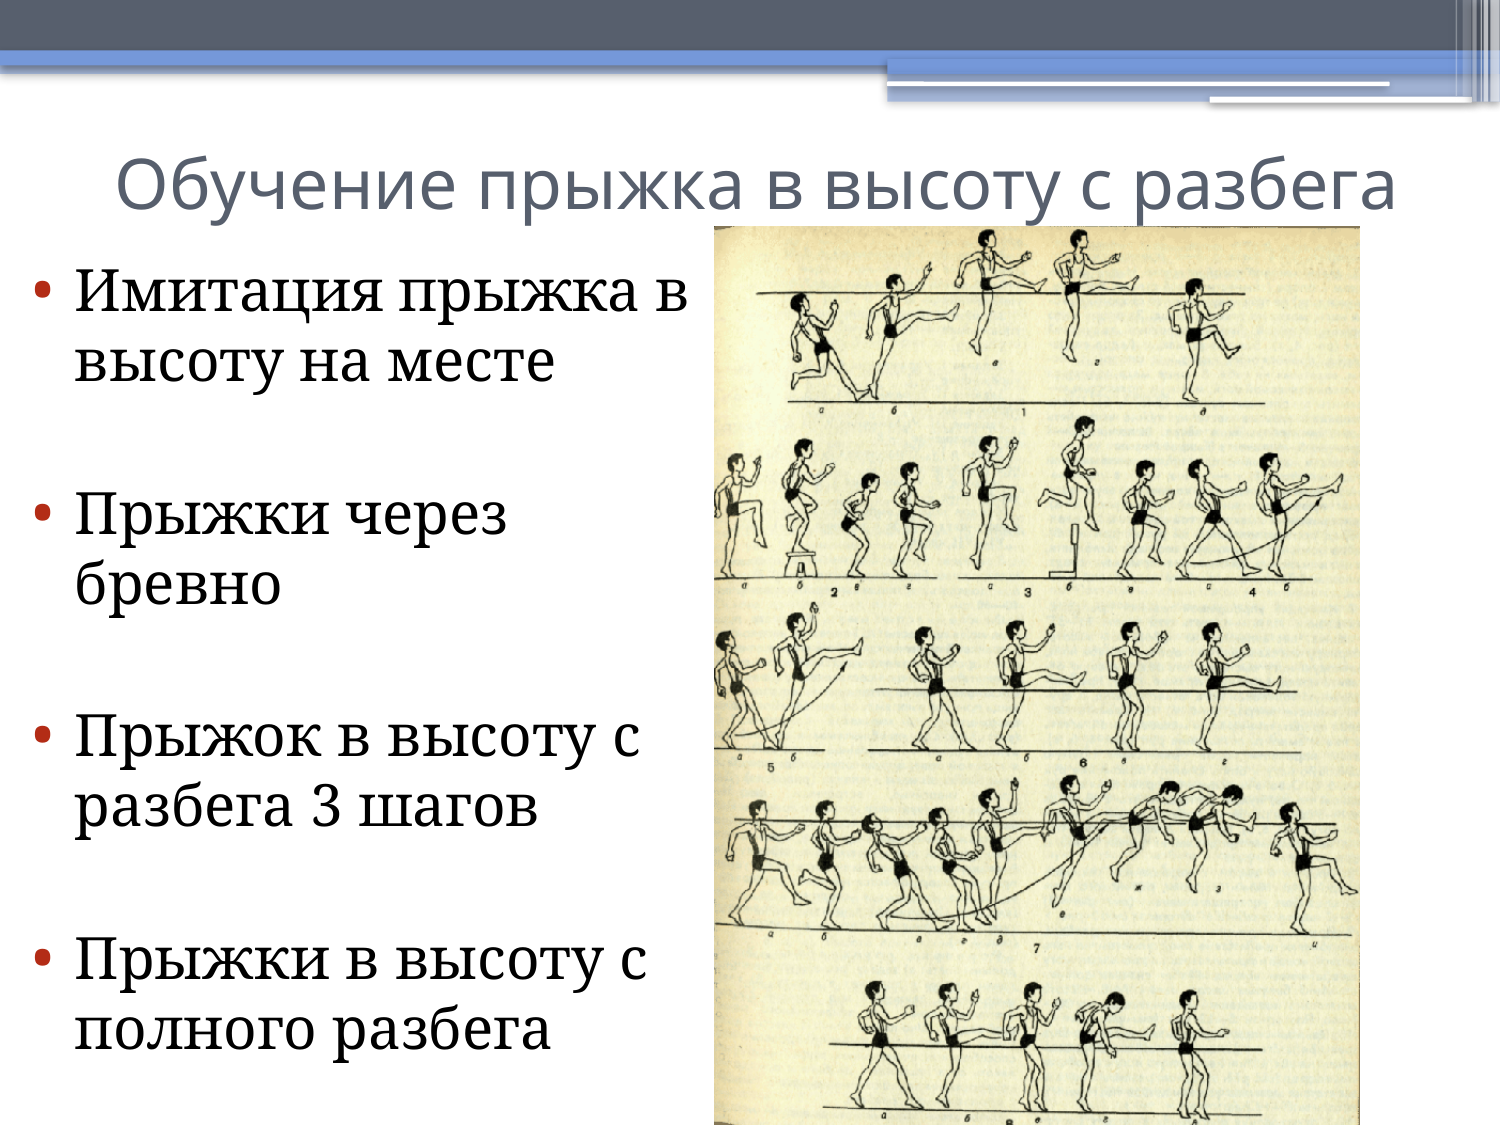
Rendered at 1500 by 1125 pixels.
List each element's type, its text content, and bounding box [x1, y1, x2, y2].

list Имитация прыжка в высоту на месте Прыжки через бревно Прыжок в высоту с разбега 3 шагов Прыжки в высоту с полного разбега [0, 246, 708, 1125]
picture [714, 226, 1360, 1125]
title Обучение прыжка в высоту с разбега [82, 93, 1432, 269]
